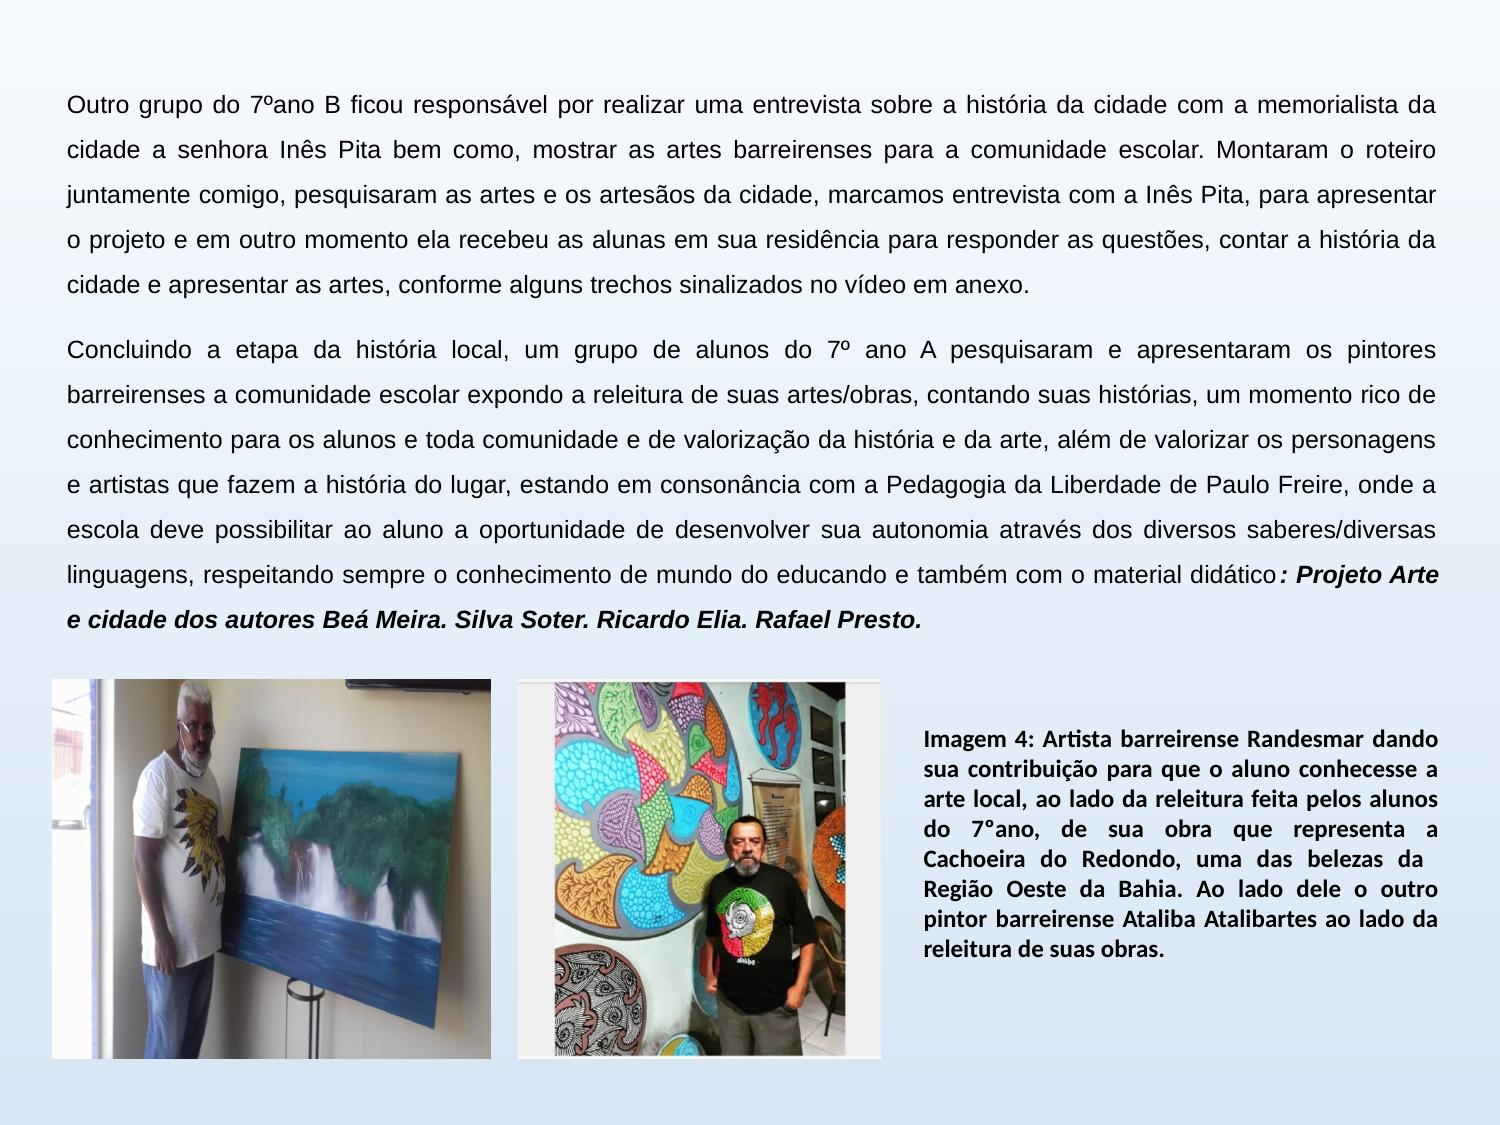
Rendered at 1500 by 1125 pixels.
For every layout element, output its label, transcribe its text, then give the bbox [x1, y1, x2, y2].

picture [52, 679, 491, 1059]
text_box Imagem 4: Artista barreirense Randesmar dando sua contribuição para que o aluno conhecesse a arte local, ao lado da releitura feita pelos alunos do 7ºano, de sua obra que representa a Cachoeira do Redondo, uma das belezas da Região Oeste da Bahia. Ao lado dele o outro pintor barreirense Ataliba Atalibartes ao lado da releitura de suas obras. [908, 715, 1455, 970]
picture [518, 679, 881, 1059]
text_box Outro grupo do 7ºano B ficou responsável por realizar uma entrevista sobre a história da cidade com a memorialista da cidade a senhora Inês Pita bem como, mostrar as artes barreirenses para a comunidade escolar. Montaram o roteiro juntamente comigo, pesquisaram as artes e os artesãos da cidade, marcamos entrevista com a Inês Pita, para apresentar o projeto e em outro momento ela recebeu as alunas em sua residência para responder as questões, contar a história da cidade e apresentar as artes, conforme alguns trechos sinalizados no vídeo em anexo. Concluindo a etapa da história local, um grupo de alunos do 7º ano A pesquisaram e apresentaram os pintores barreirenses a comunidade escolar expondo a releitura de suas artes/obras, contando suas histórias, um momento rico de conhecimento para os alunos e toda comunidade e de valorização da história e da arte, além de valorizar os personagens e artistas que fazem a história do lugar, estando em consonância com a Pedagogia da Liberdade de Paulo Freire, onde a escola deve possibilitar ao aluno a oportunidade de desenvolver sua autonomia através dos diversos saberes/diversas linguagens, respeitando sempre o conhecimento de mundo do educando e também com o material didático: Projeto Arte e cidade dos autores Beá Meira. Silva Soter. Ricardo Elia. Rafael Presto. [52, 66, 1455, 641]
